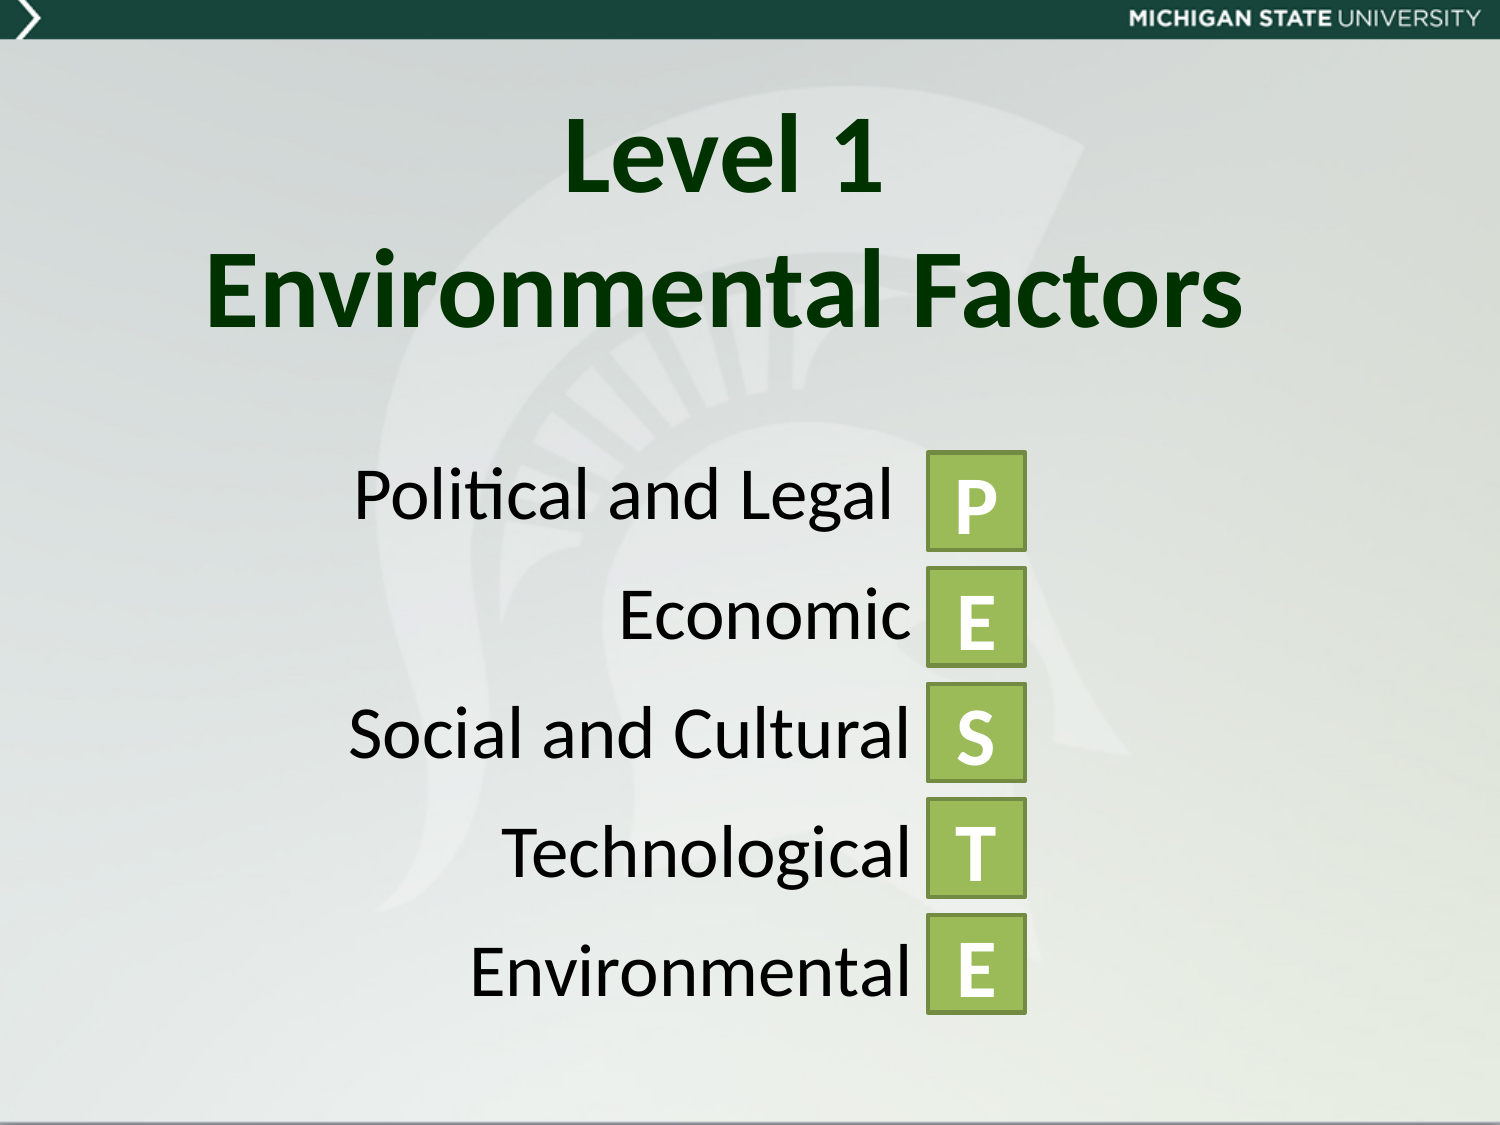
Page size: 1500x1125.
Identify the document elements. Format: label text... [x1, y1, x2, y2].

text_box E [926, 566, 1027, 668]
title Level 1 Environmental Factors [62, 137, 1413, 293]
text_box E [926, 913, 1027, 1015]
text_box P [926, 450, 1027, 552]
text_box S [926, 682, 1027, 783]
text_box T [926, 797, 1027, 899]
picture [0, 0, 1500, 1125]
list Political and Legal Economic Social and Cultural Technological Environmental [300, 437, 928, 962]
